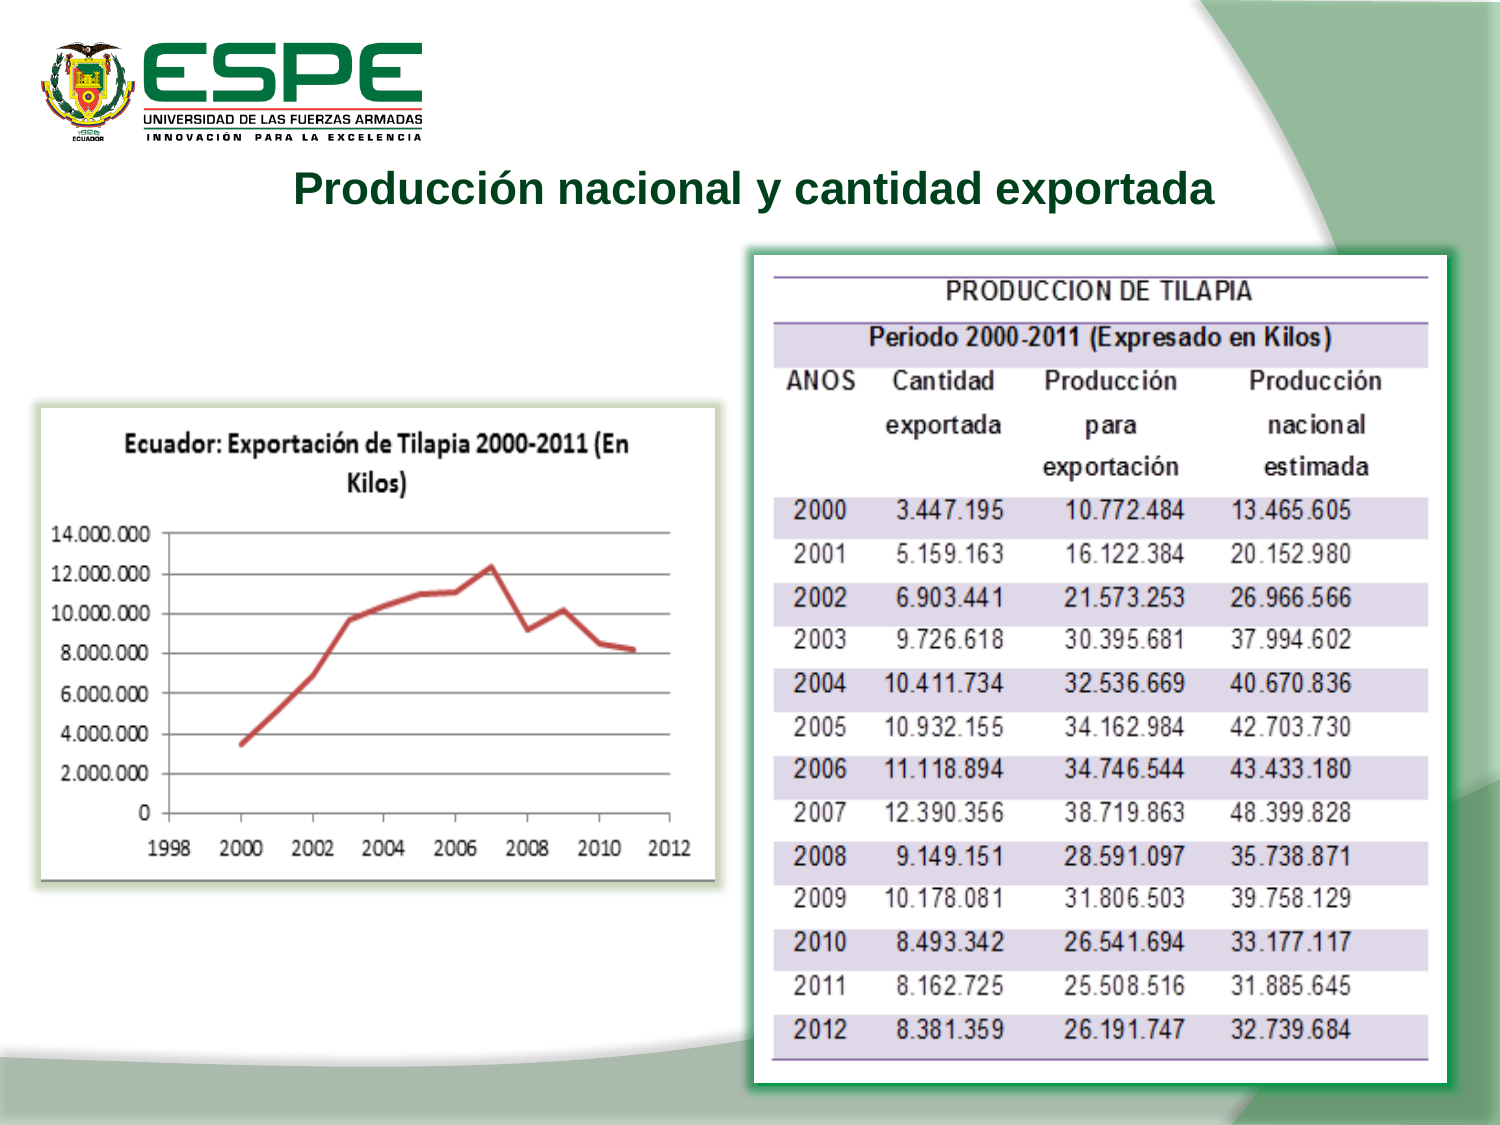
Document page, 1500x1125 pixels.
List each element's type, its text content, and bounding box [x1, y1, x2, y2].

picture [754, 255, 1448, 1083]
text_box Producción nacional y cantidad exportada [278, 151, 1231, 221]
picture [41, 408, 715, 882]
picture [41, 42, 422, 142]
